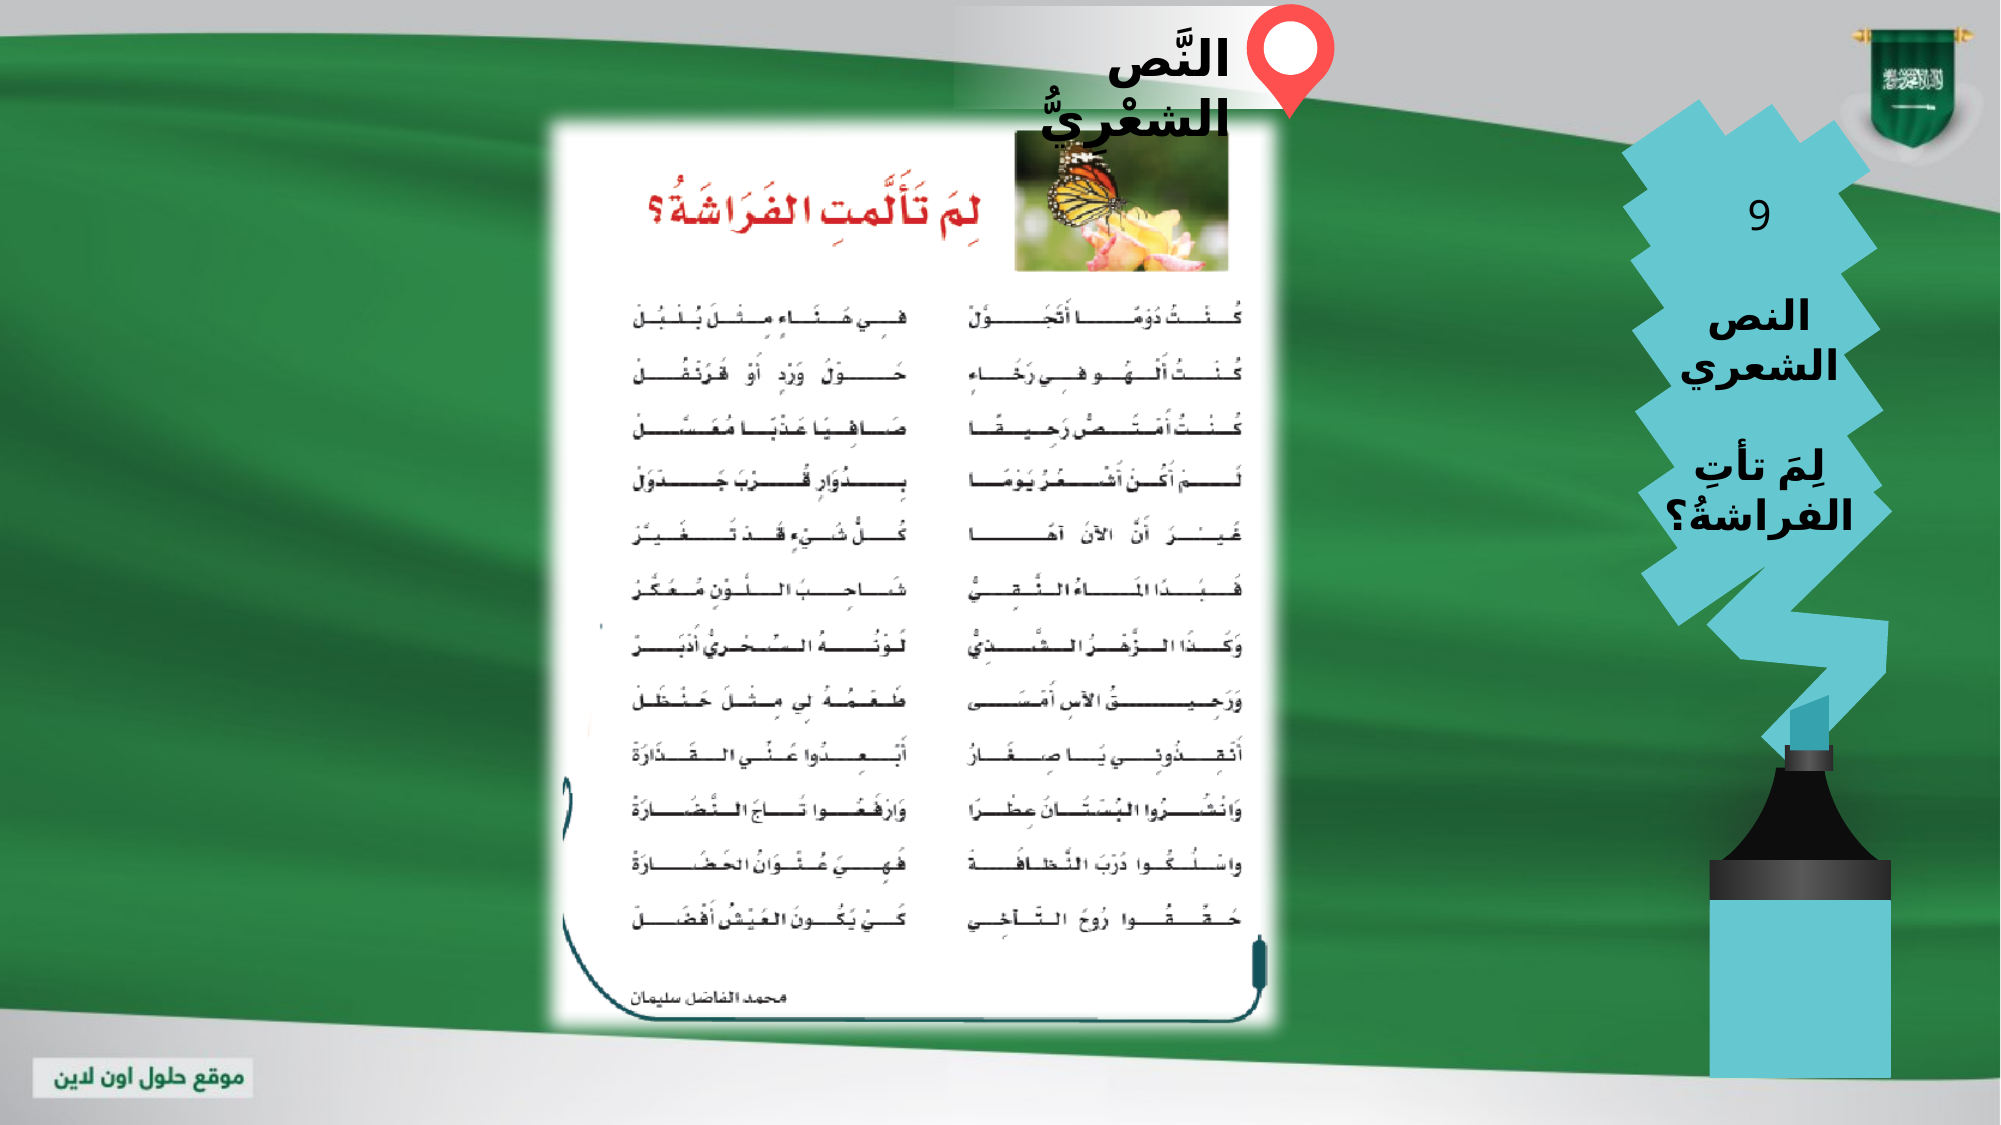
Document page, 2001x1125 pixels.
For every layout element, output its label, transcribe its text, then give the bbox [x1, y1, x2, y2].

text_box [1620, 97, 1873, 181]
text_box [913, 4, 1335, 109]
text_box [1789, 693, 1830, 752]
text_box [1708, 860, 1892, 899]
text_box [1784, 745, 1834, 772]
text_box [1704, 597, 1890, 761]
text_box [1621, 201, 1628, 216]
text_box 9 النص الشعري لِمَ تأتِ الفراشةُ؟ [1628, 181, 1891, 597]
text_box [1656, 597, 1723, 628]
picture [0, 0, 2001, 1125]
text_box [1708, 899, 1892, 1078]
text_box [1720, 766, 1880, 860]
